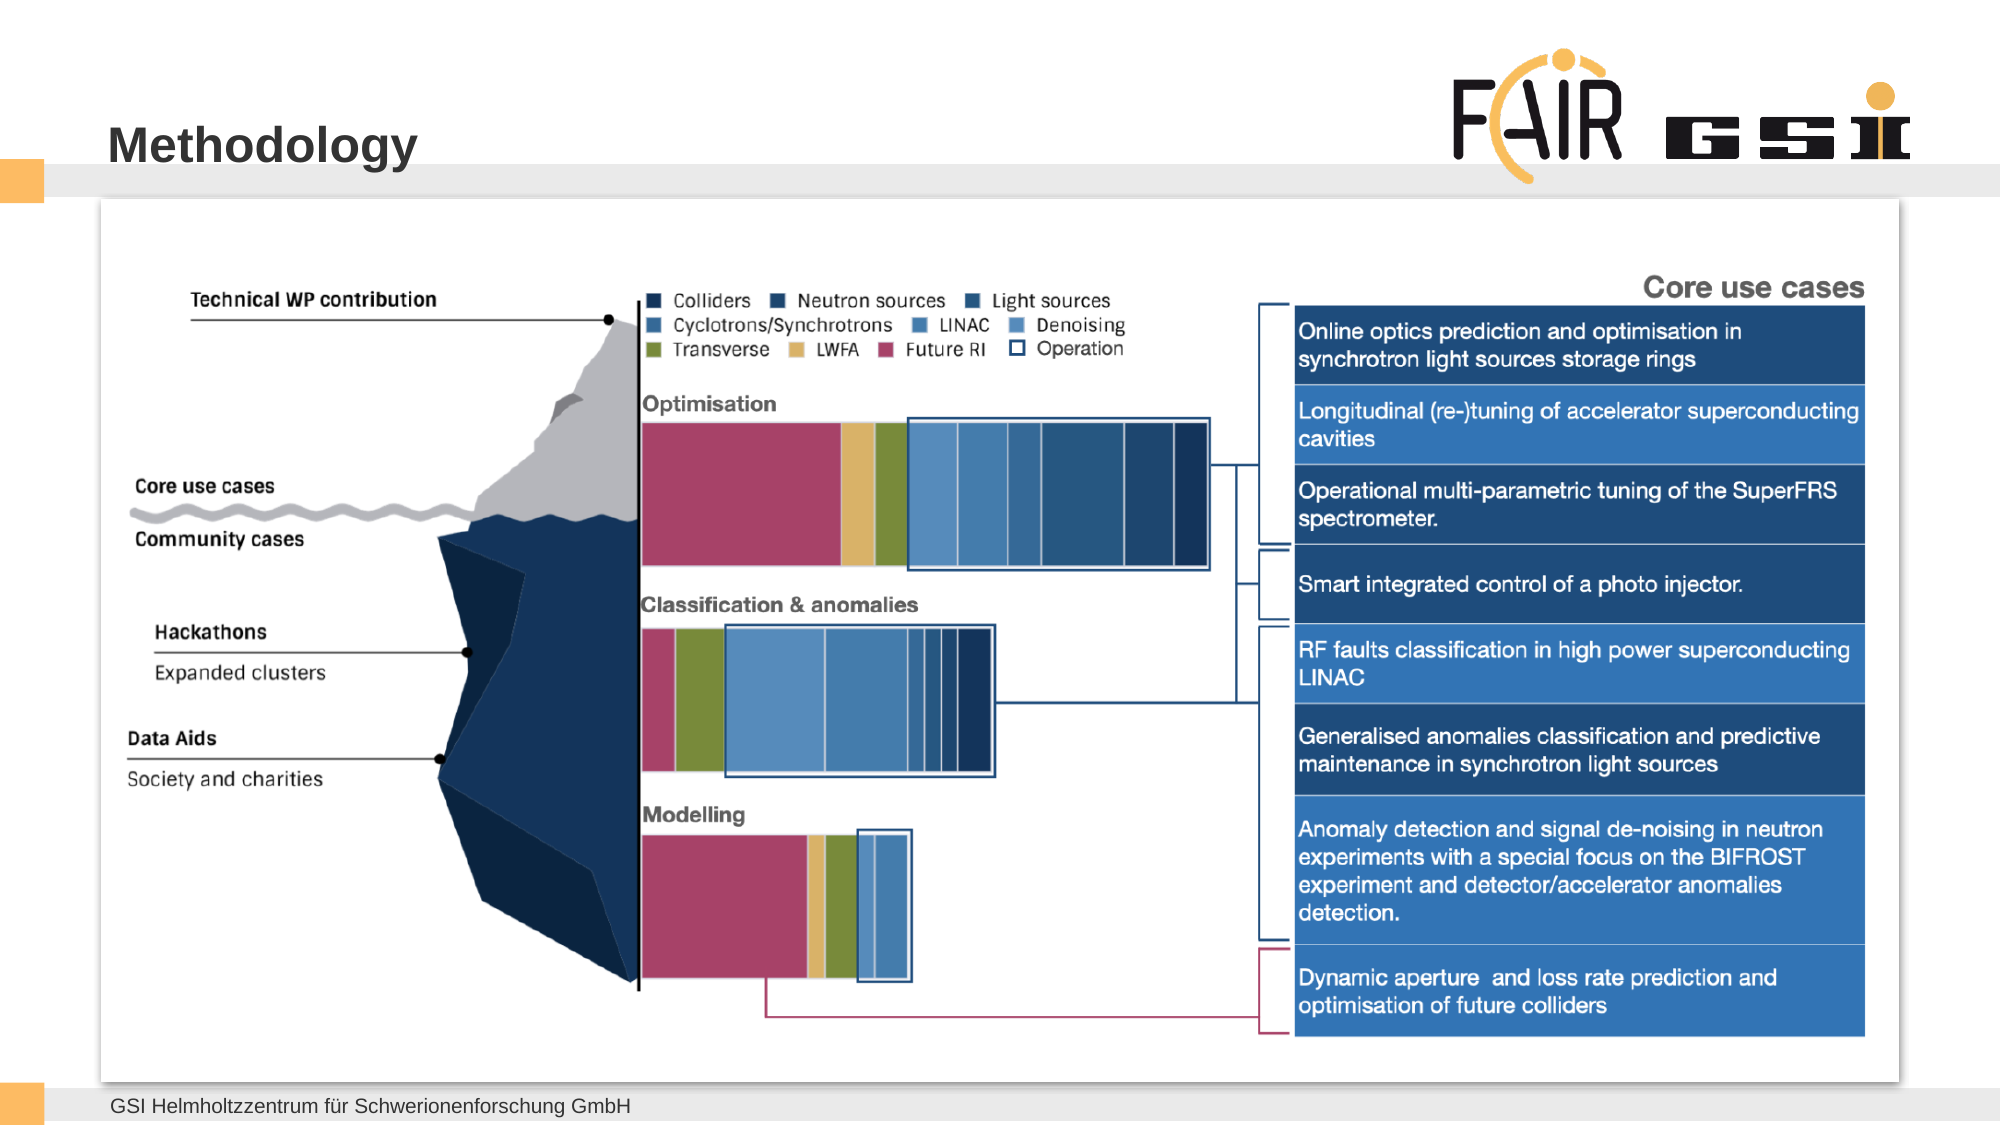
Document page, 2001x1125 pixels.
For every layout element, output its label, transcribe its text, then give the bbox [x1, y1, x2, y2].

picture [1452, 45, 1623, 187]
picture [101, 198, 1899, 1082]
title Methodology [92, 50, 1558, 180]
picture [1664, 79, 1912, 162]
